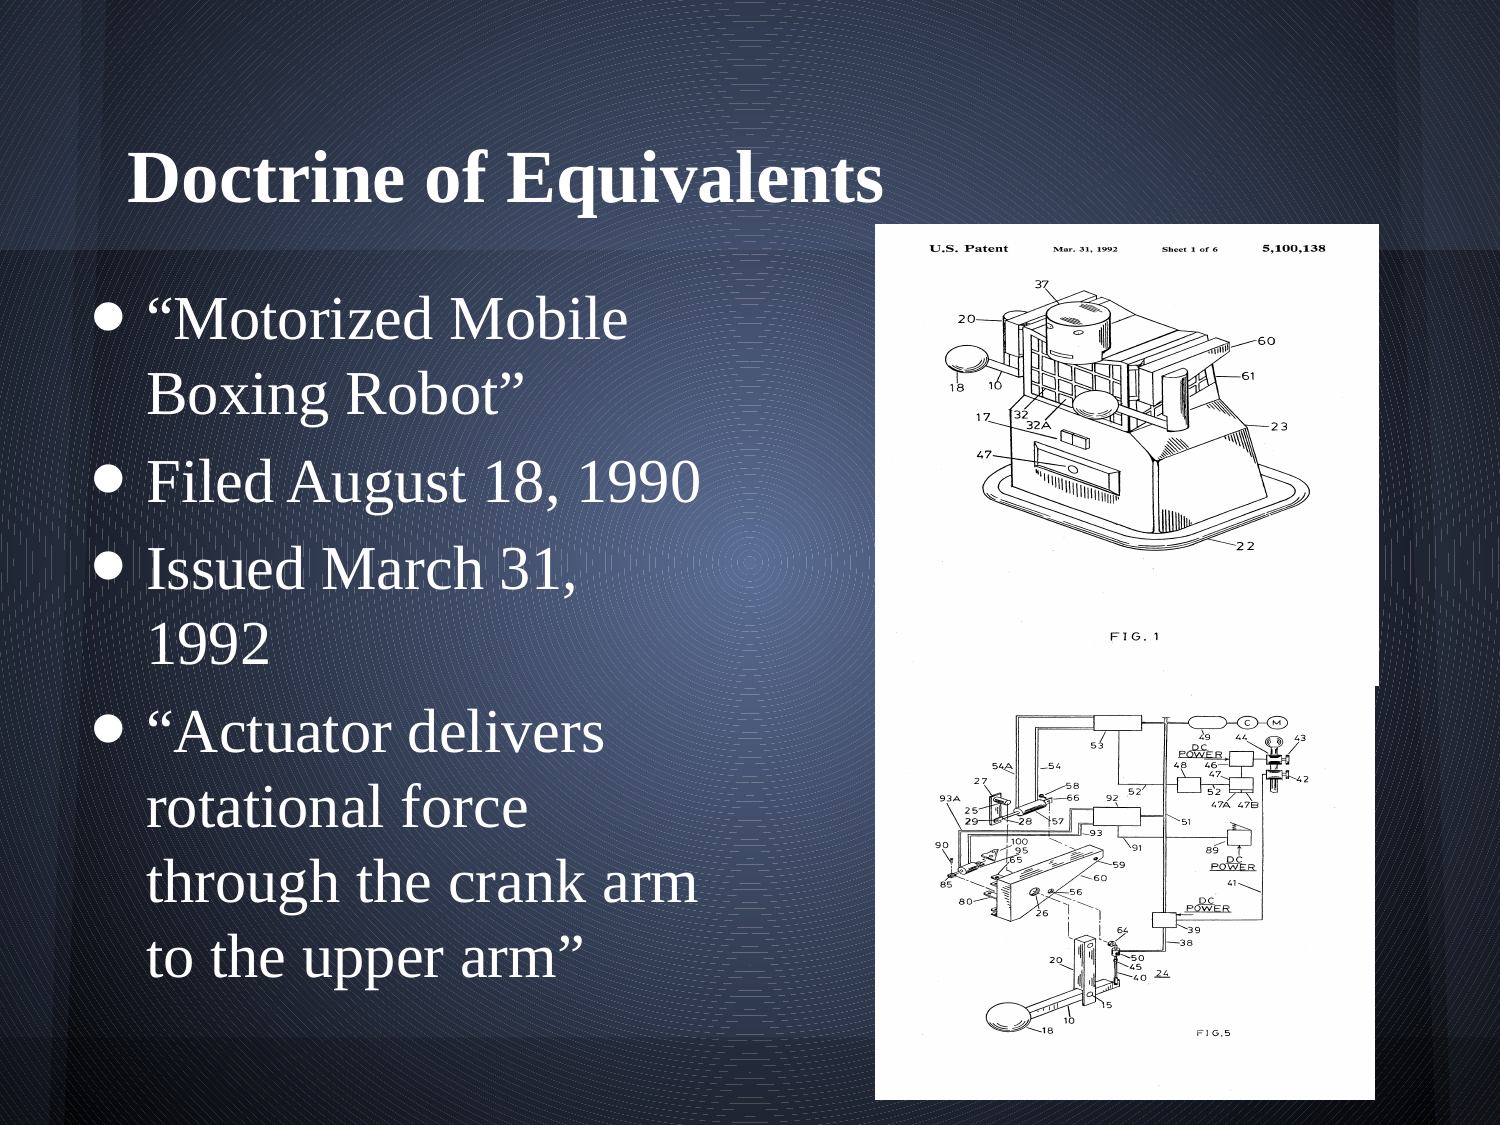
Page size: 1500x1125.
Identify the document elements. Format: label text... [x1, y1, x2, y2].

title Doctrine of Equivalents [75, 45, 1425, 233]
list “Motorized Mobile Boxing Robot” Filed August 18, 1990 Issued March 31, 1992 “Actuator delivers rotational force through the crank arm to the upper arm” [75, 262, 731, 1078]
picture [874, 224, 1379, 1101]
